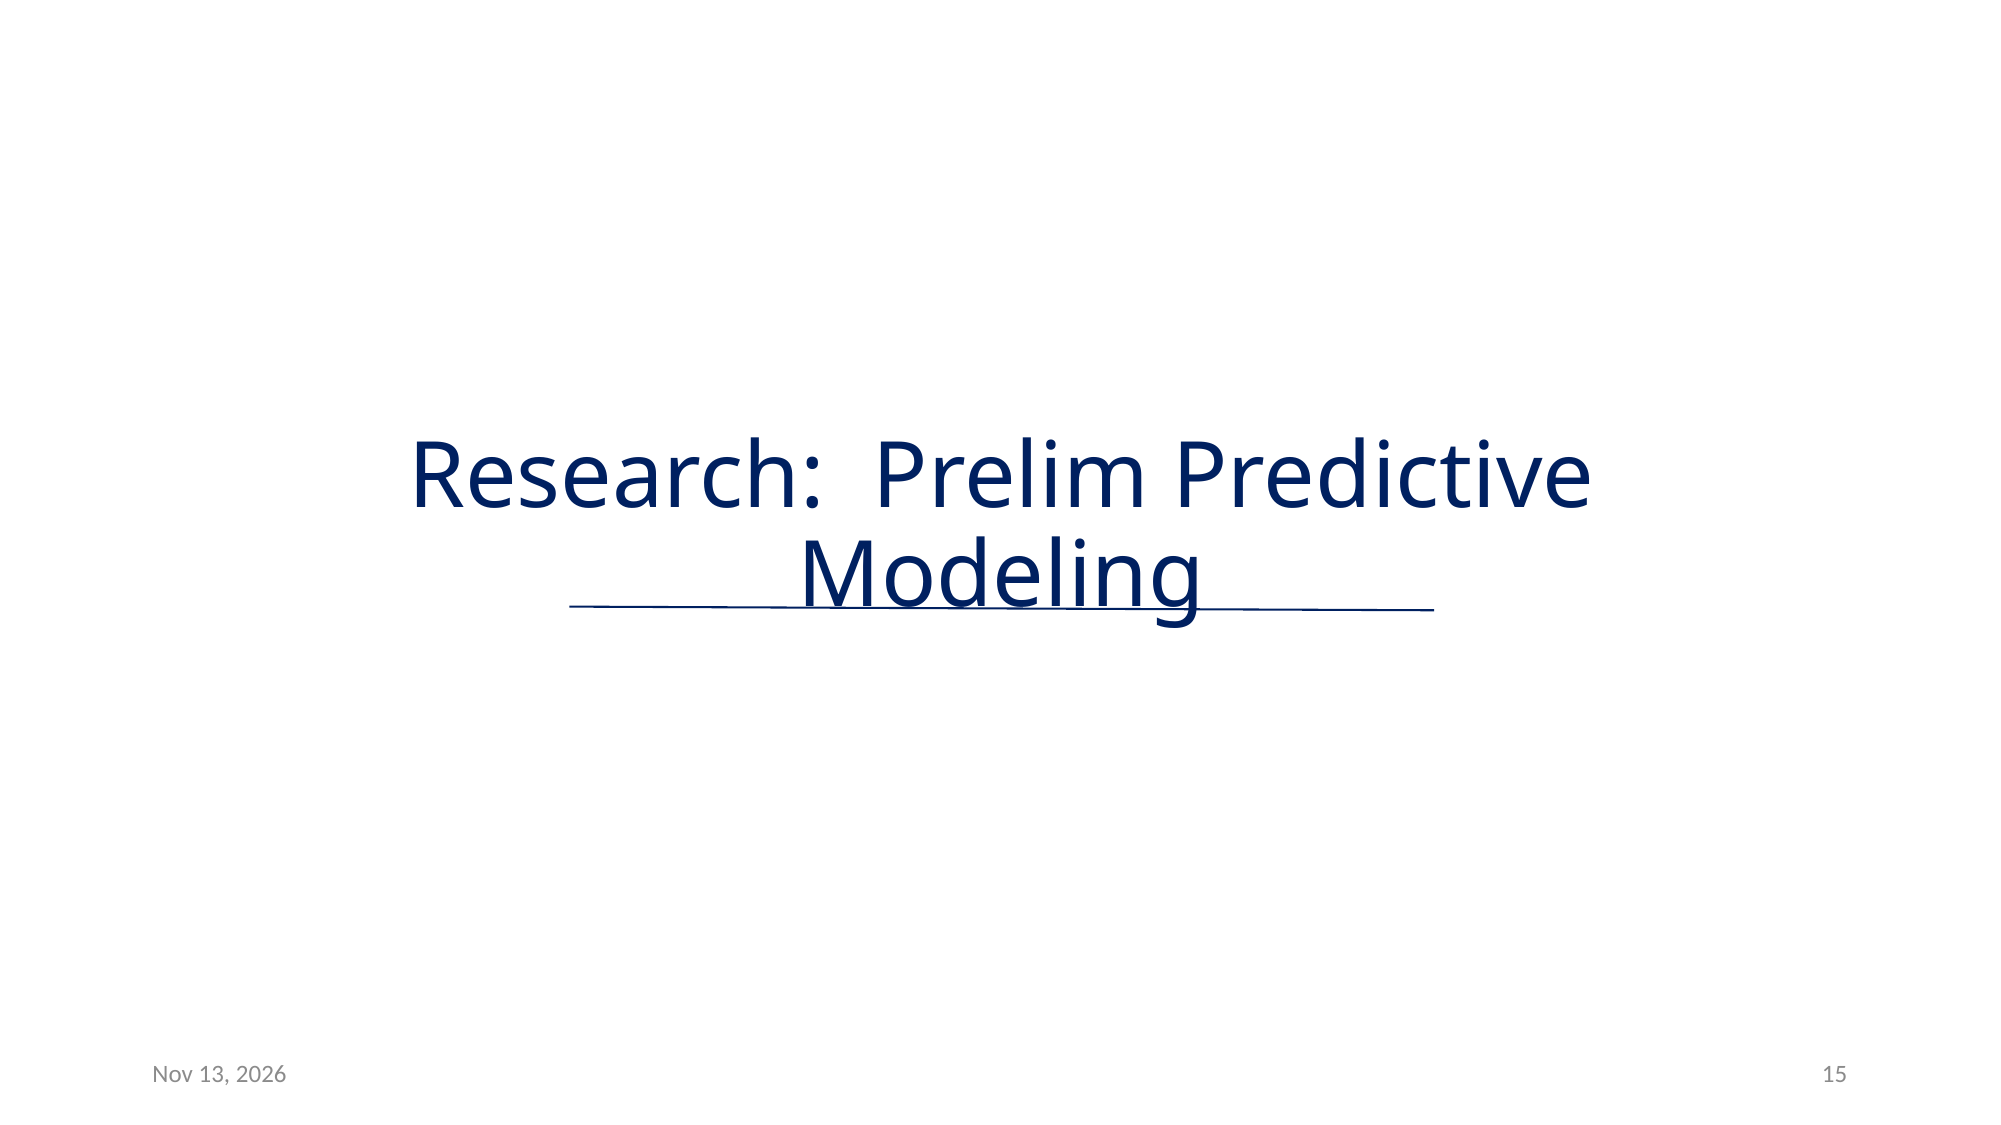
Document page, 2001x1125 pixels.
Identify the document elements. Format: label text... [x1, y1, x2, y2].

slide_number 15 [1412, 1042, 1863, 1103]
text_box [569, 606, 1435, 611]
title Research: Prelim Predictive Modeling [249, 418, 1754, 637]
slide_number 6-Mar-23 [137, 1042, 588, 1103]
